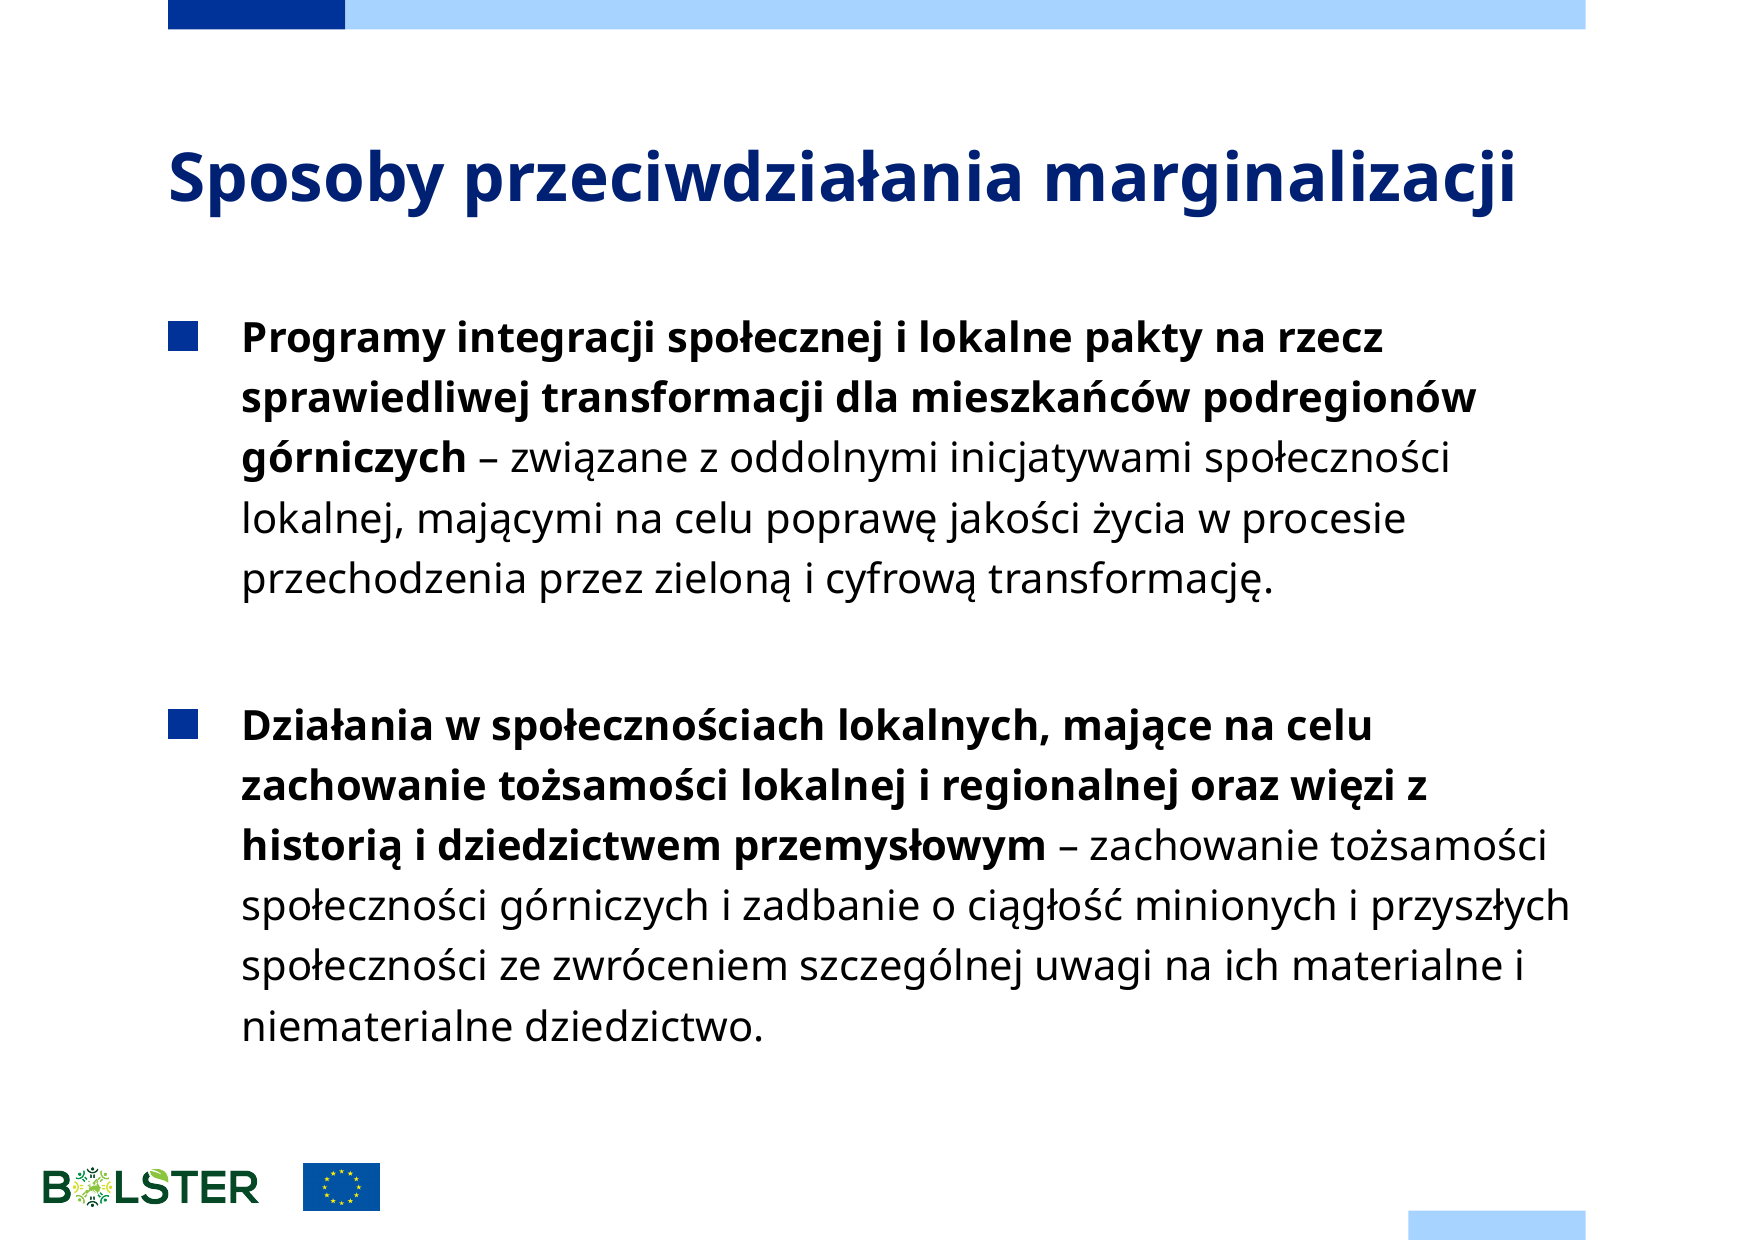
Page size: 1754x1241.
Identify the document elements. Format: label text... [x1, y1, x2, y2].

picture [168, 709, 198, 739]
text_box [14, 1153, 380, 1226]
list Programy integracji społecznej i lokalne pakty na rzecz sprawiedliwej transformacji dla mieszkańców podregionów górniczych – związane z oddolnymi inicjatywami społeczności lokalnej, mającymi na celu poprawę jakości życia w procesie przechodzenia przez zieloną i cyfrową transformację. Działania w społecznościach lokalnych, mające na celu zachowanie tożsamości lokalnej i regionalnej oraz więzi z historią i dziedzictwem przemysłowym – zachowanie tożsamości społeczności górniczych i zadbanie o ciągłość minionych i przyszłych społeczności ze zwróceniem szczególnej uwagi na ich materialne i niematerialne dziedzictwo. [168, 301, 1586, 1105]
picture [168, 321, 198, 351]
title Sposoby przeciwdziałania marginalizacji [168, 147, 1586, 231]
